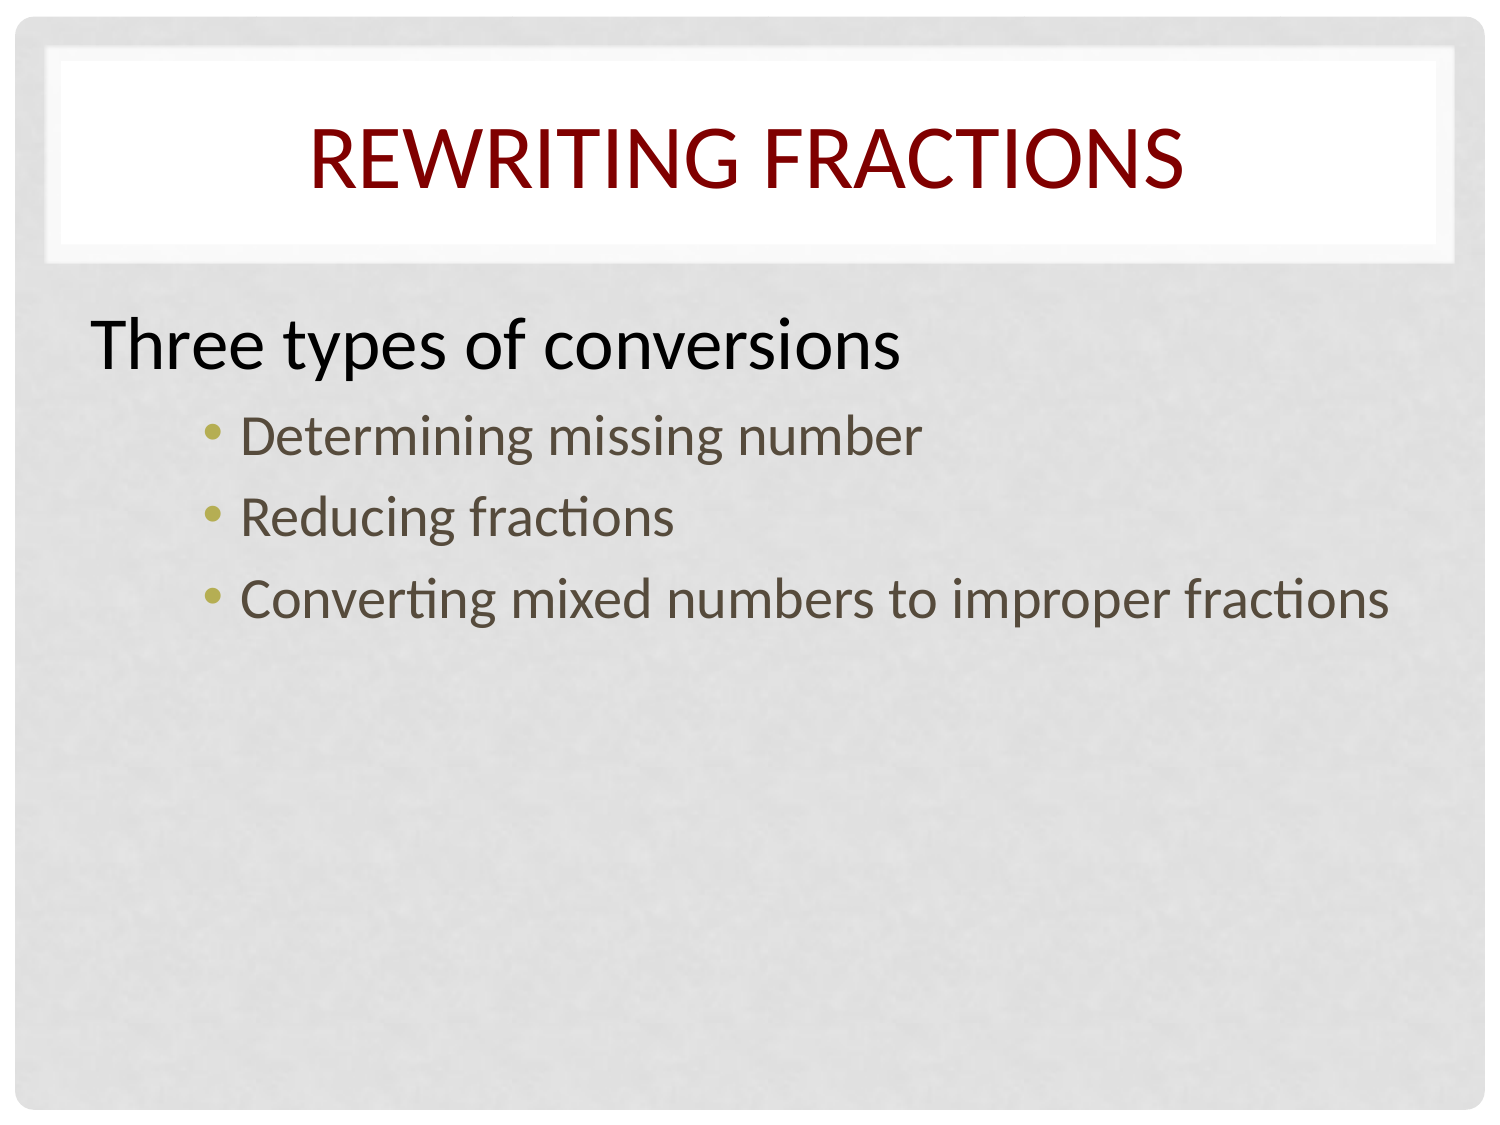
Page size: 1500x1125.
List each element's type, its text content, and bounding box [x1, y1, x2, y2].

title Rewriting Fractions [69, 66, 1425, 238]
list Three types of conversions Determining missing number Reducing fractions Converting mixed numbers to improper fractions [75, 287, 1425, 1005]
